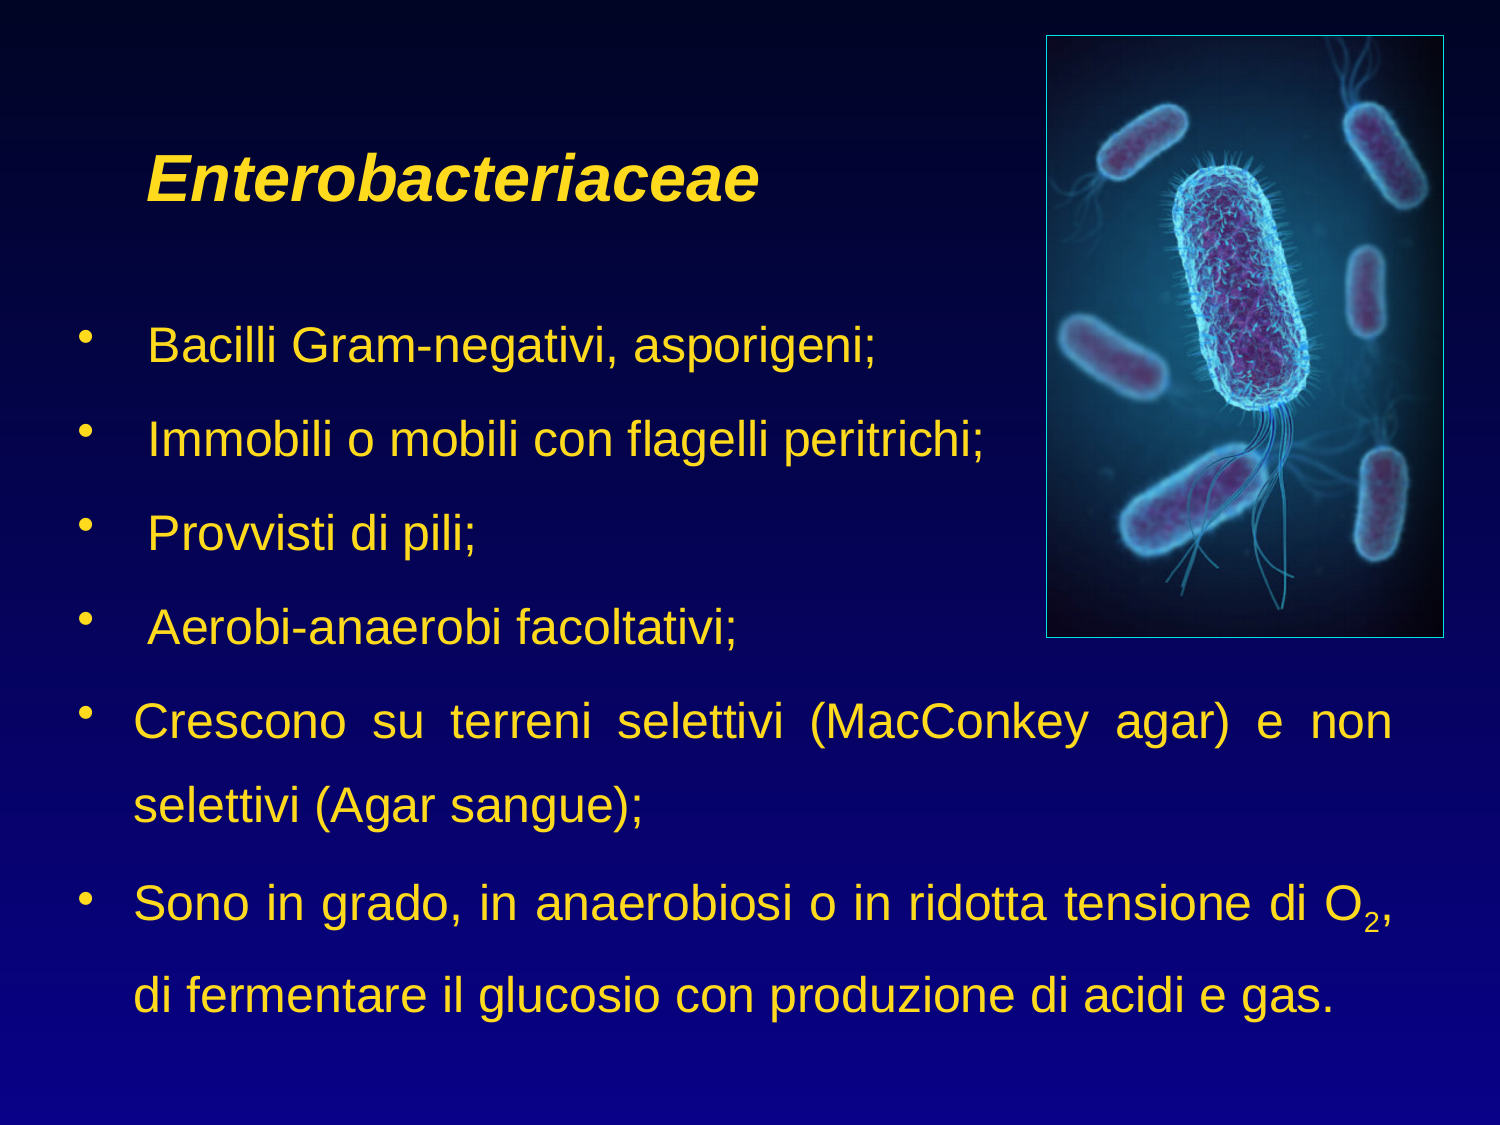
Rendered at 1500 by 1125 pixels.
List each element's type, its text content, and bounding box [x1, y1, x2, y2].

picture [943, 36, 1500, 637]
title Enterobacteriaceae [117, 137, 790, 212]
list Bacilli Gram-negativi, asporigeni; Immobili o mobili con flagelli peritrichi; Provvisti di pili; Aerobi-anaerobi facoltativi; Crescono su terreni selettivi (MacConkey agar) e non selettivi (Agar sangue); Sono in grado, in anaerobiosi o in ridotta tensione di O2, di fermentare il glucosio con produzione di acidi e gas. [62, 281, 1410, 1050]
